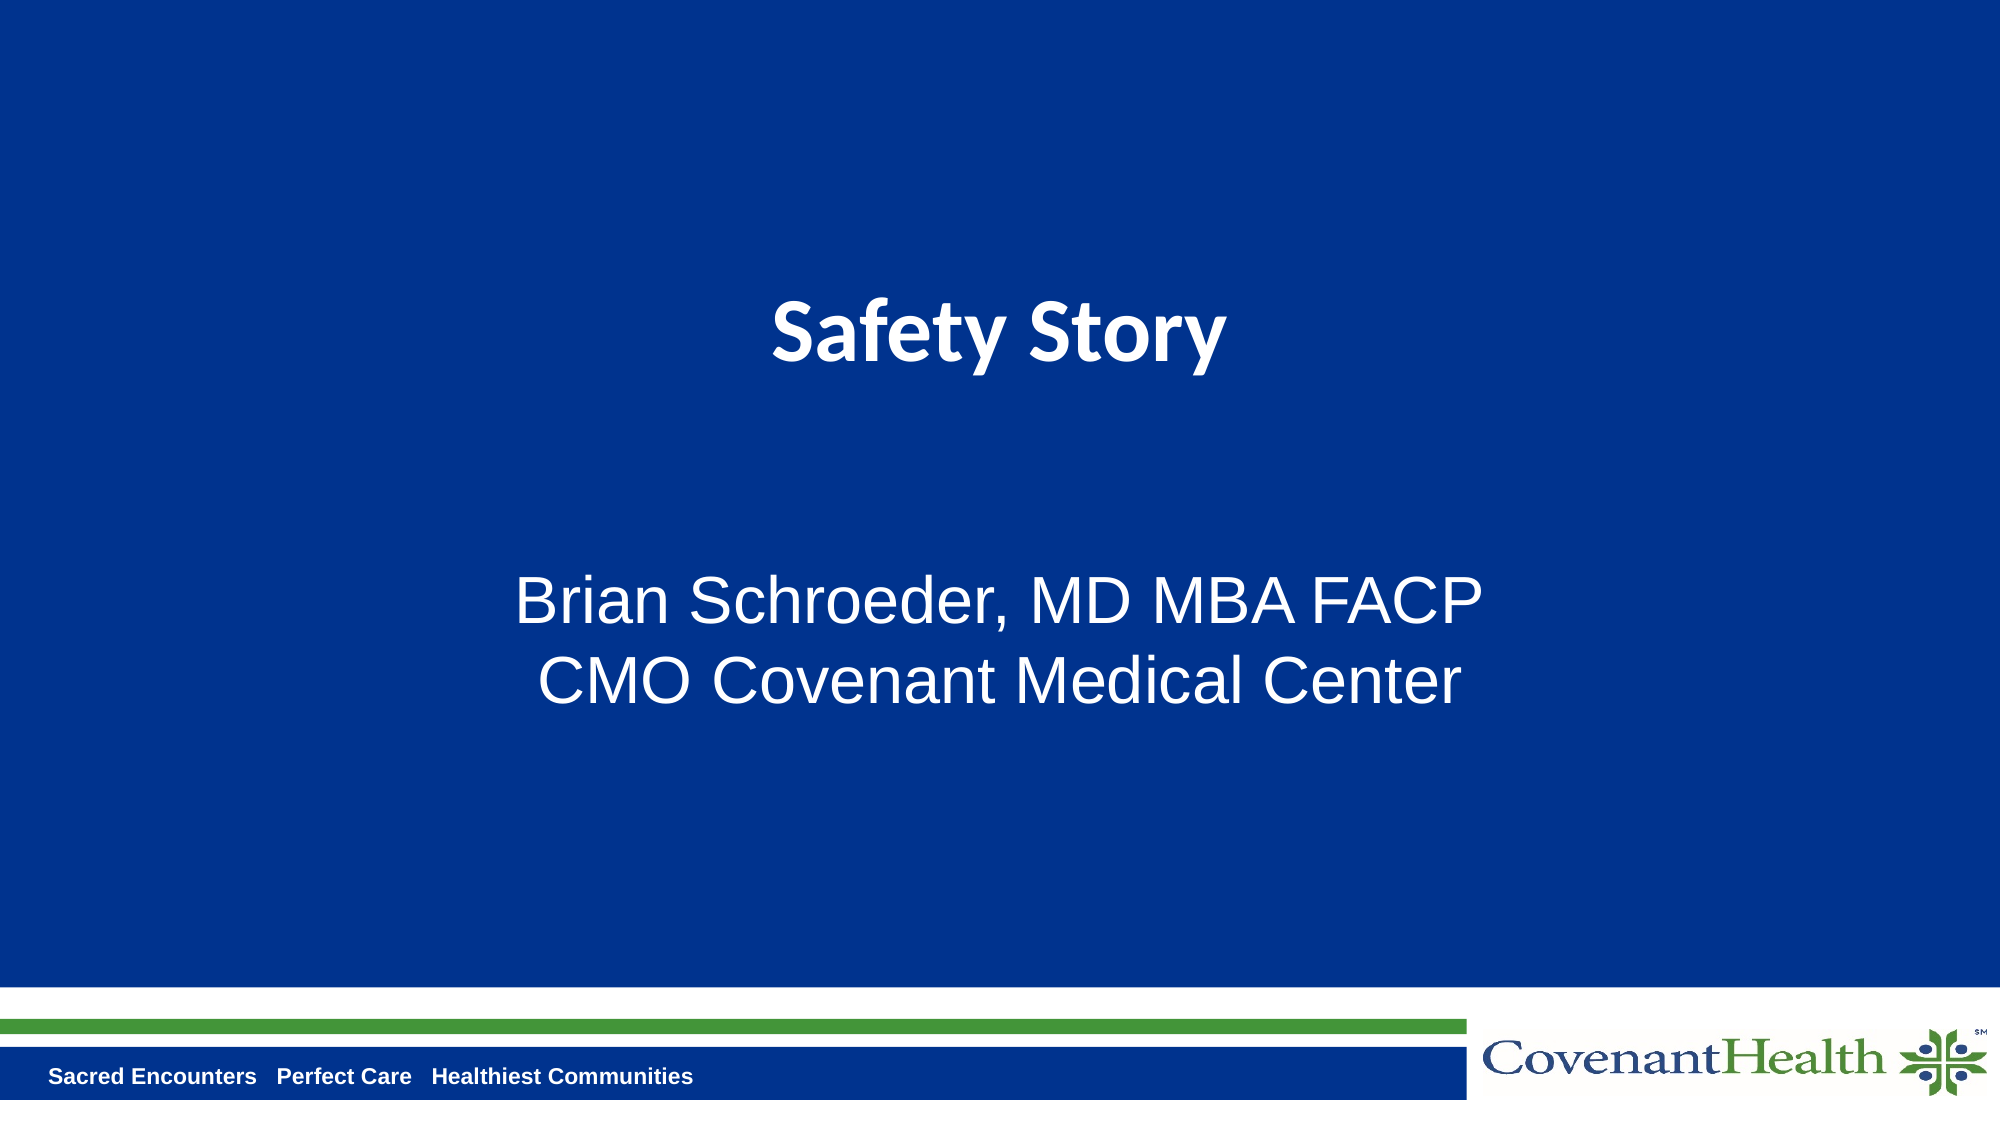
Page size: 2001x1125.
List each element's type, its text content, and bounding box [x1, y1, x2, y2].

subtitle Brian Schroeder, MD MBA FACP CMO Covenant Medical Center [300, 549, 1700, 838]
picture [1483, 1029, 1987, 1096]
title Safety Story [150, 262, 1850, 504]
